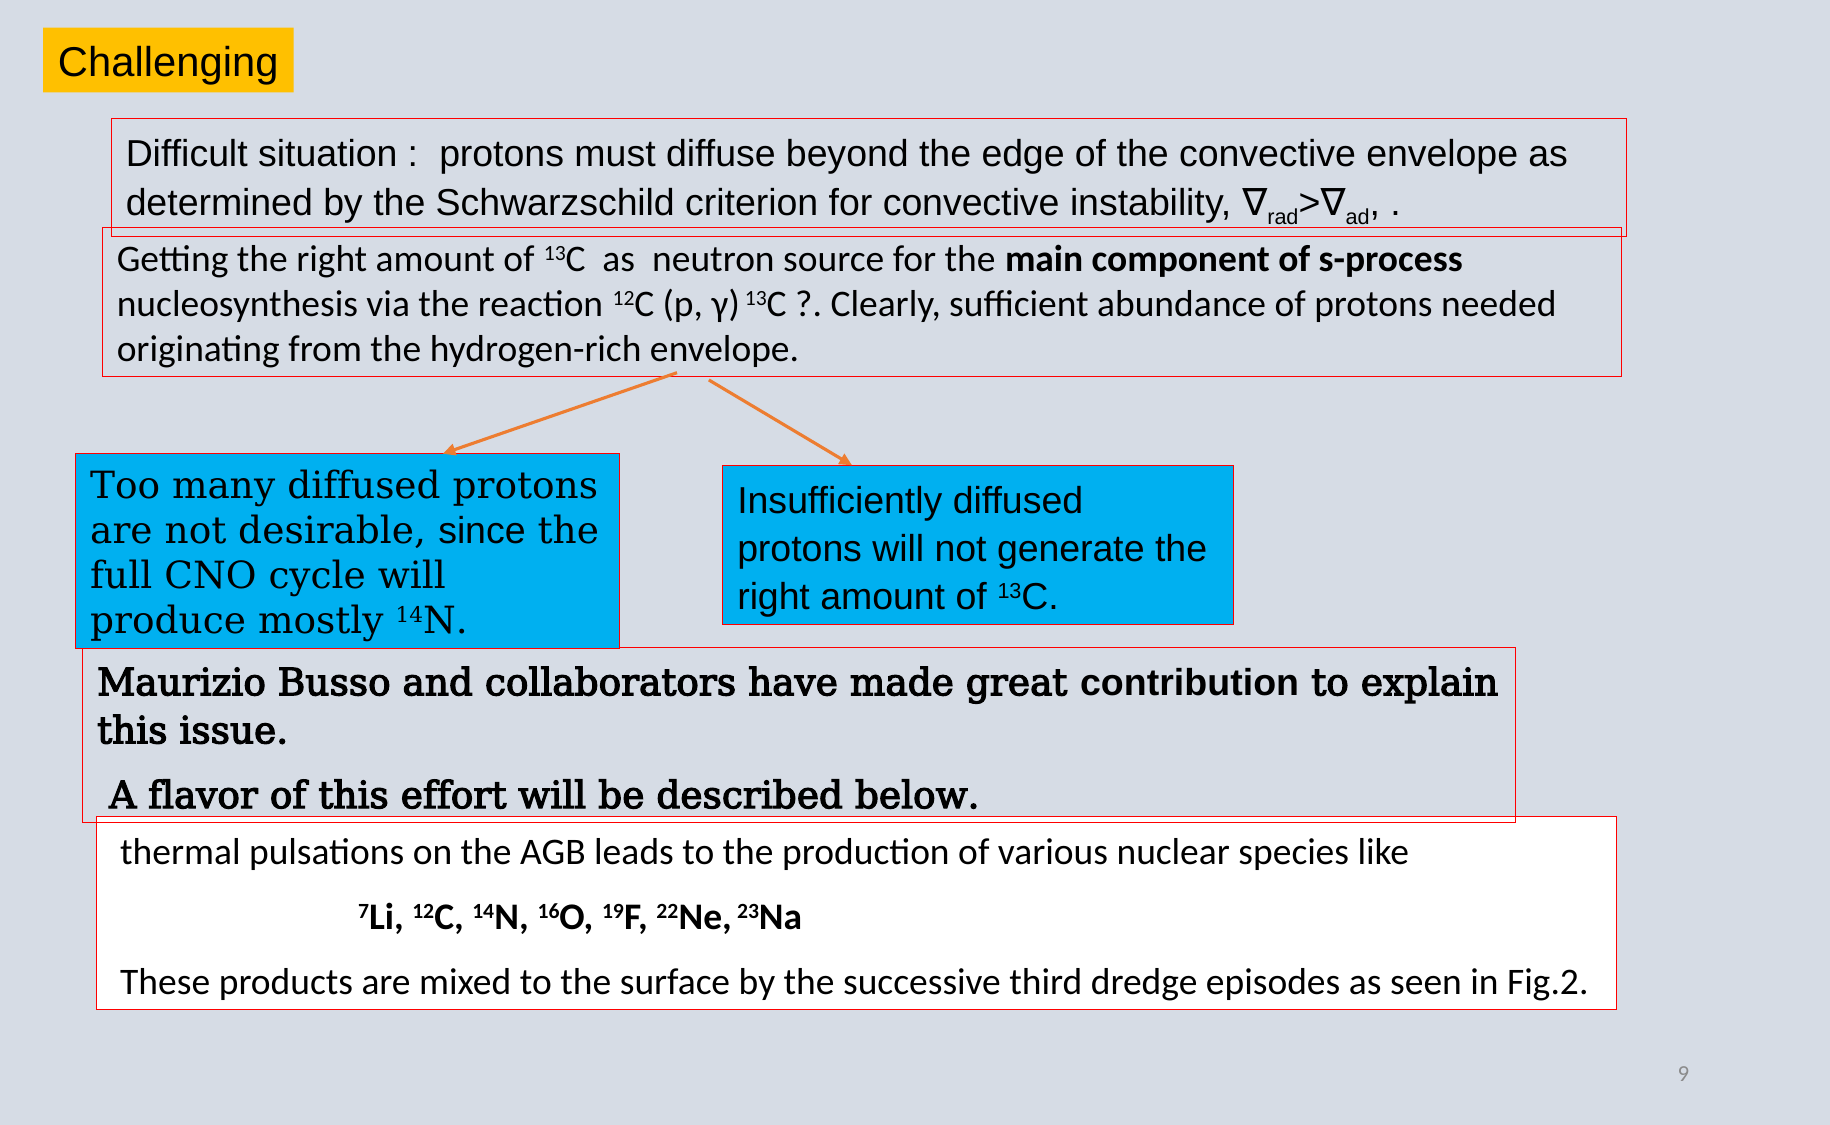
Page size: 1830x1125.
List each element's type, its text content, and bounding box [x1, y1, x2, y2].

text_box Insufficiently diffused protons will not generate the right amount of 13C. [722, 465, 1234, 625]
text_box Getting the right amount of 13C as neutron source for the main component of s-process nucleosynthesis via the reaction 12C (p, γ) 13C ?. Clearly, sufficient abundance of protons needed originating from the hydrogen-rich envelope. [102, 227, 1622, 377]
text_box thermal pulsations on the AGB leads to the production of various nuclear species like 7Li, 12C, 14N, 16O, 19F, 22Ne, 23Na These products are mixed to the surface by the successive third dredge episodes as seen in Fig.2. [96, 816, 1617, 1010]
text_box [442, 372, 677, 454]
slide_number 9 [1292, 1042, 1705, 1103]
text_box Maurizio Busso and collaborators have made great contribution to explain this issue. A flavor of this effort will be described below. [82, 647, 1516, 823]
text_box Too many diffused protons are not desirable, since the full CNO cycle will produce mostly 14N. [75, 453, 620, 649]
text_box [708, 379, 852, 466]
text_box Challenging [43, 27, 294, 93]
text_box Difficult situation : protons must diffuse beyond the edge of the convective envelope as determined by the Schwarzschild criterion for convective instability, ∇rad>∇ad, . [111, 118, 1627, 237]
